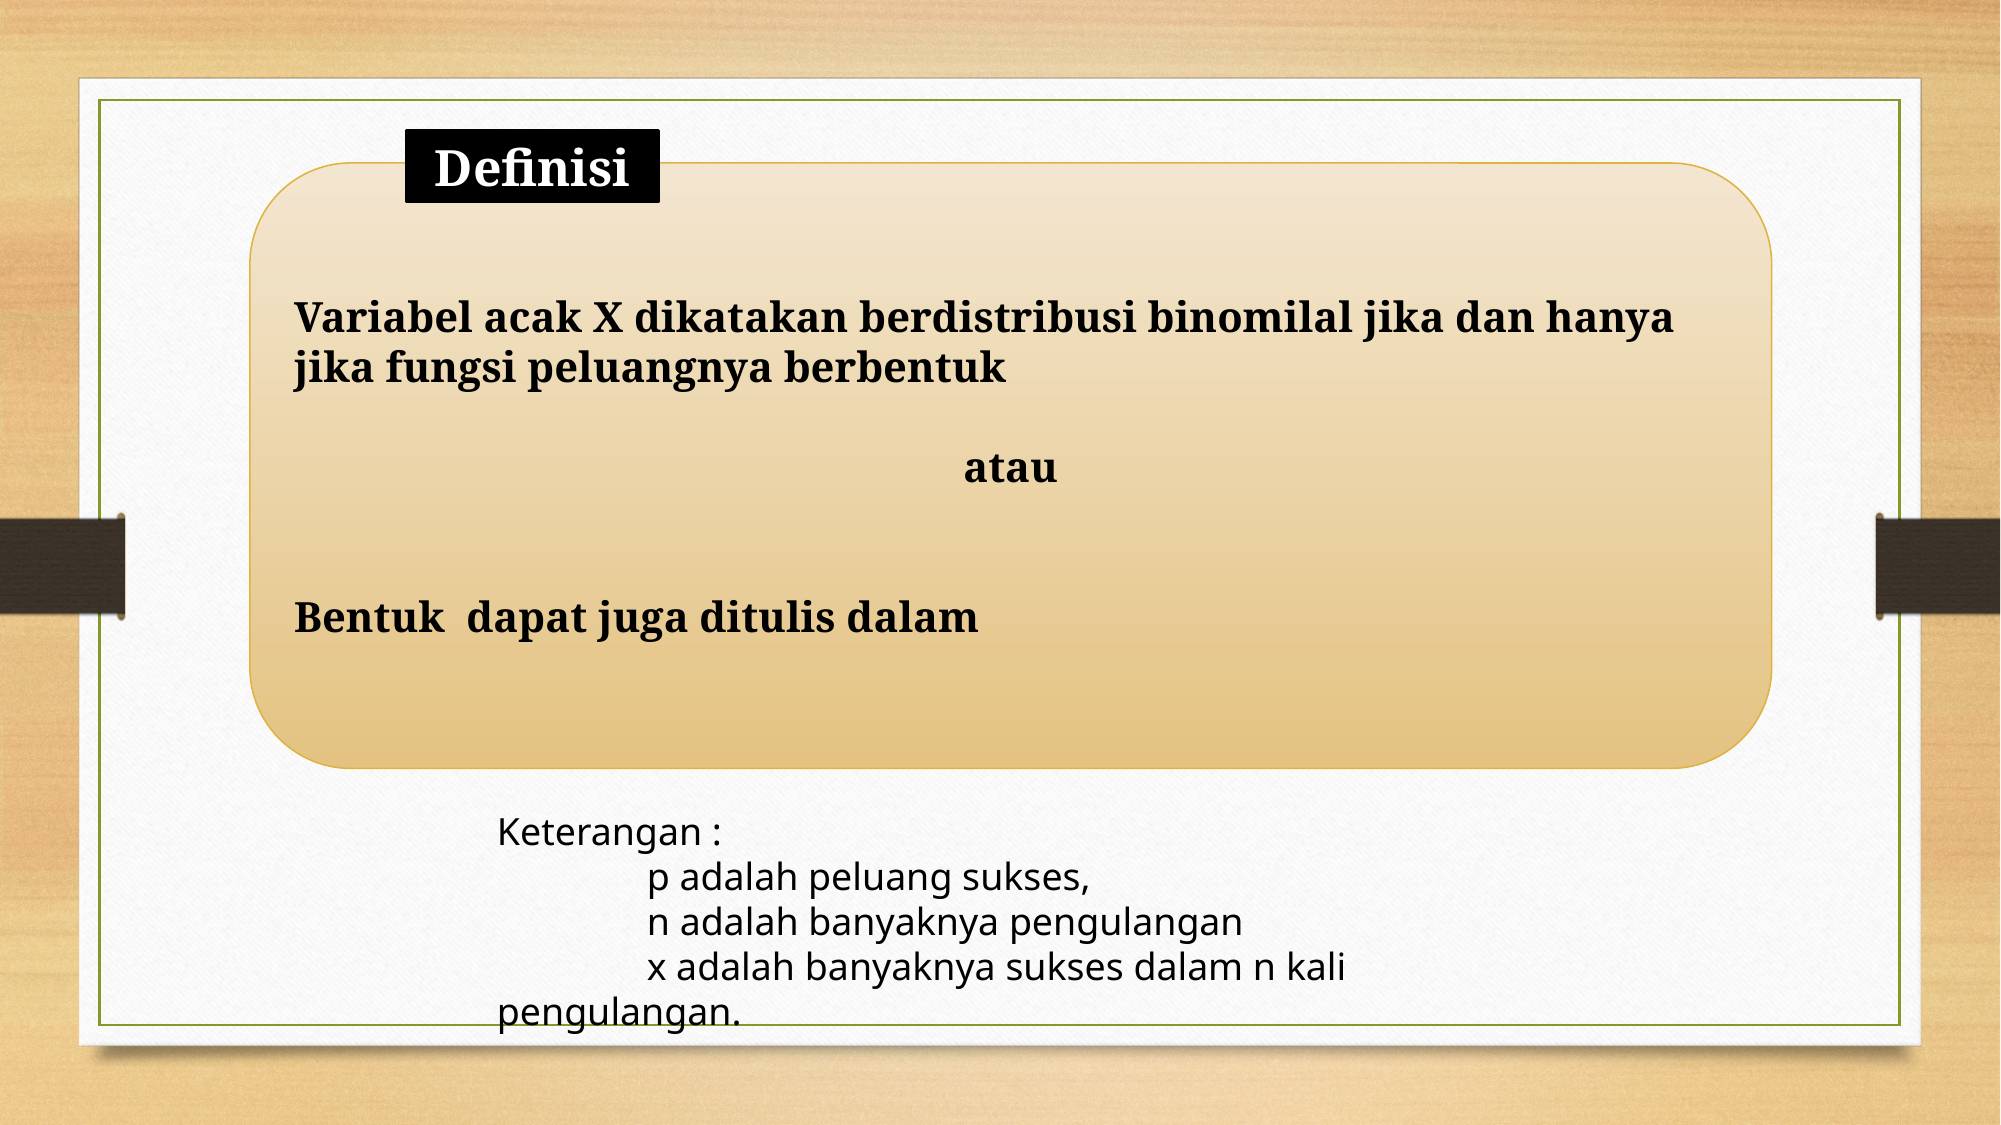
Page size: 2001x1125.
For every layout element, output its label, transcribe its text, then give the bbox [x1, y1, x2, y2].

picture [0, 0, 2001, 1125]
text_box Keterangan : p adalah peluang sukses, n adalah banyaknya pengulangan x adalah banyaknya sukses dalam n kali pengulangan. [482, 801, 1444, 1041]
text_box Definisi [405, 129, 660, 203]
